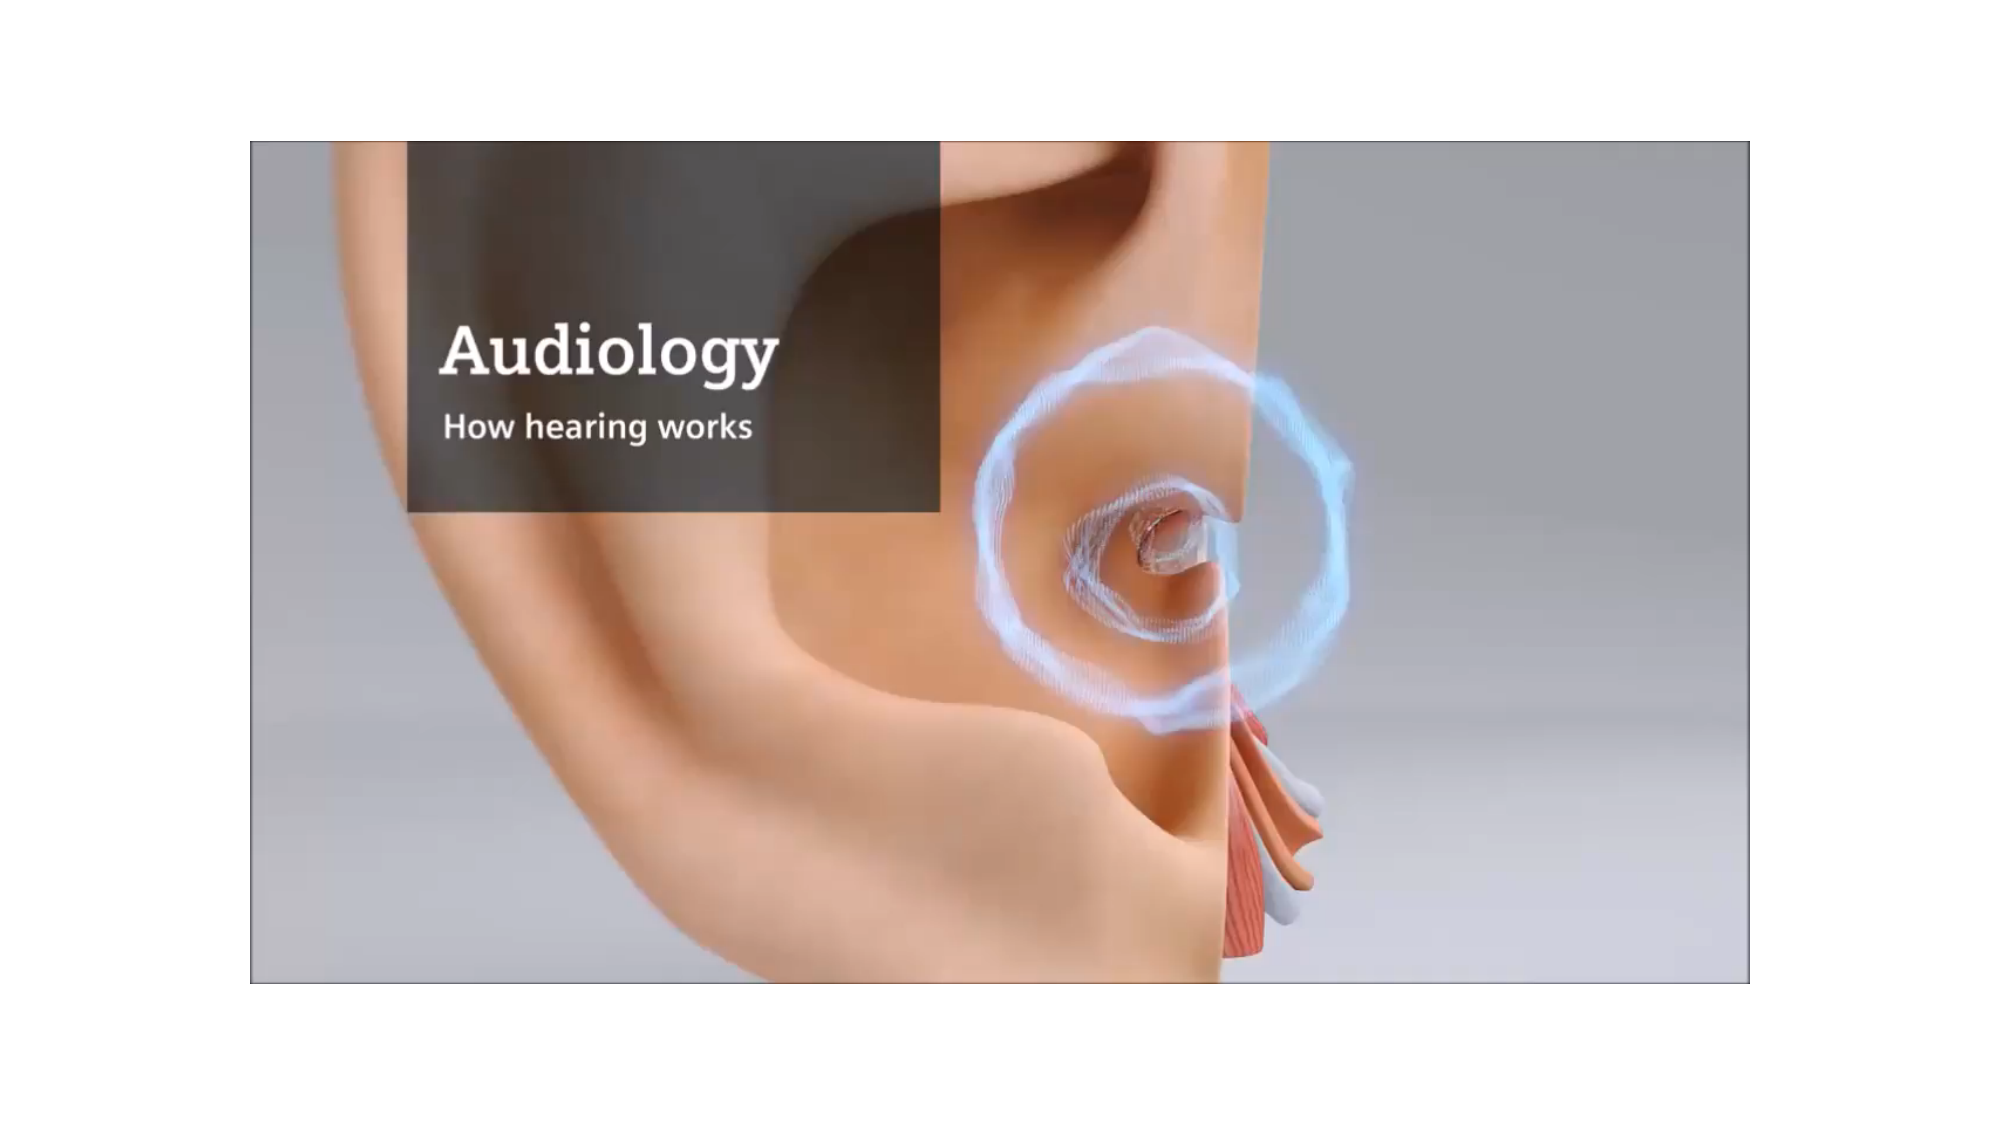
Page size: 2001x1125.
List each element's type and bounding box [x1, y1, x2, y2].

text_box [249, 140, 1750, 985]
